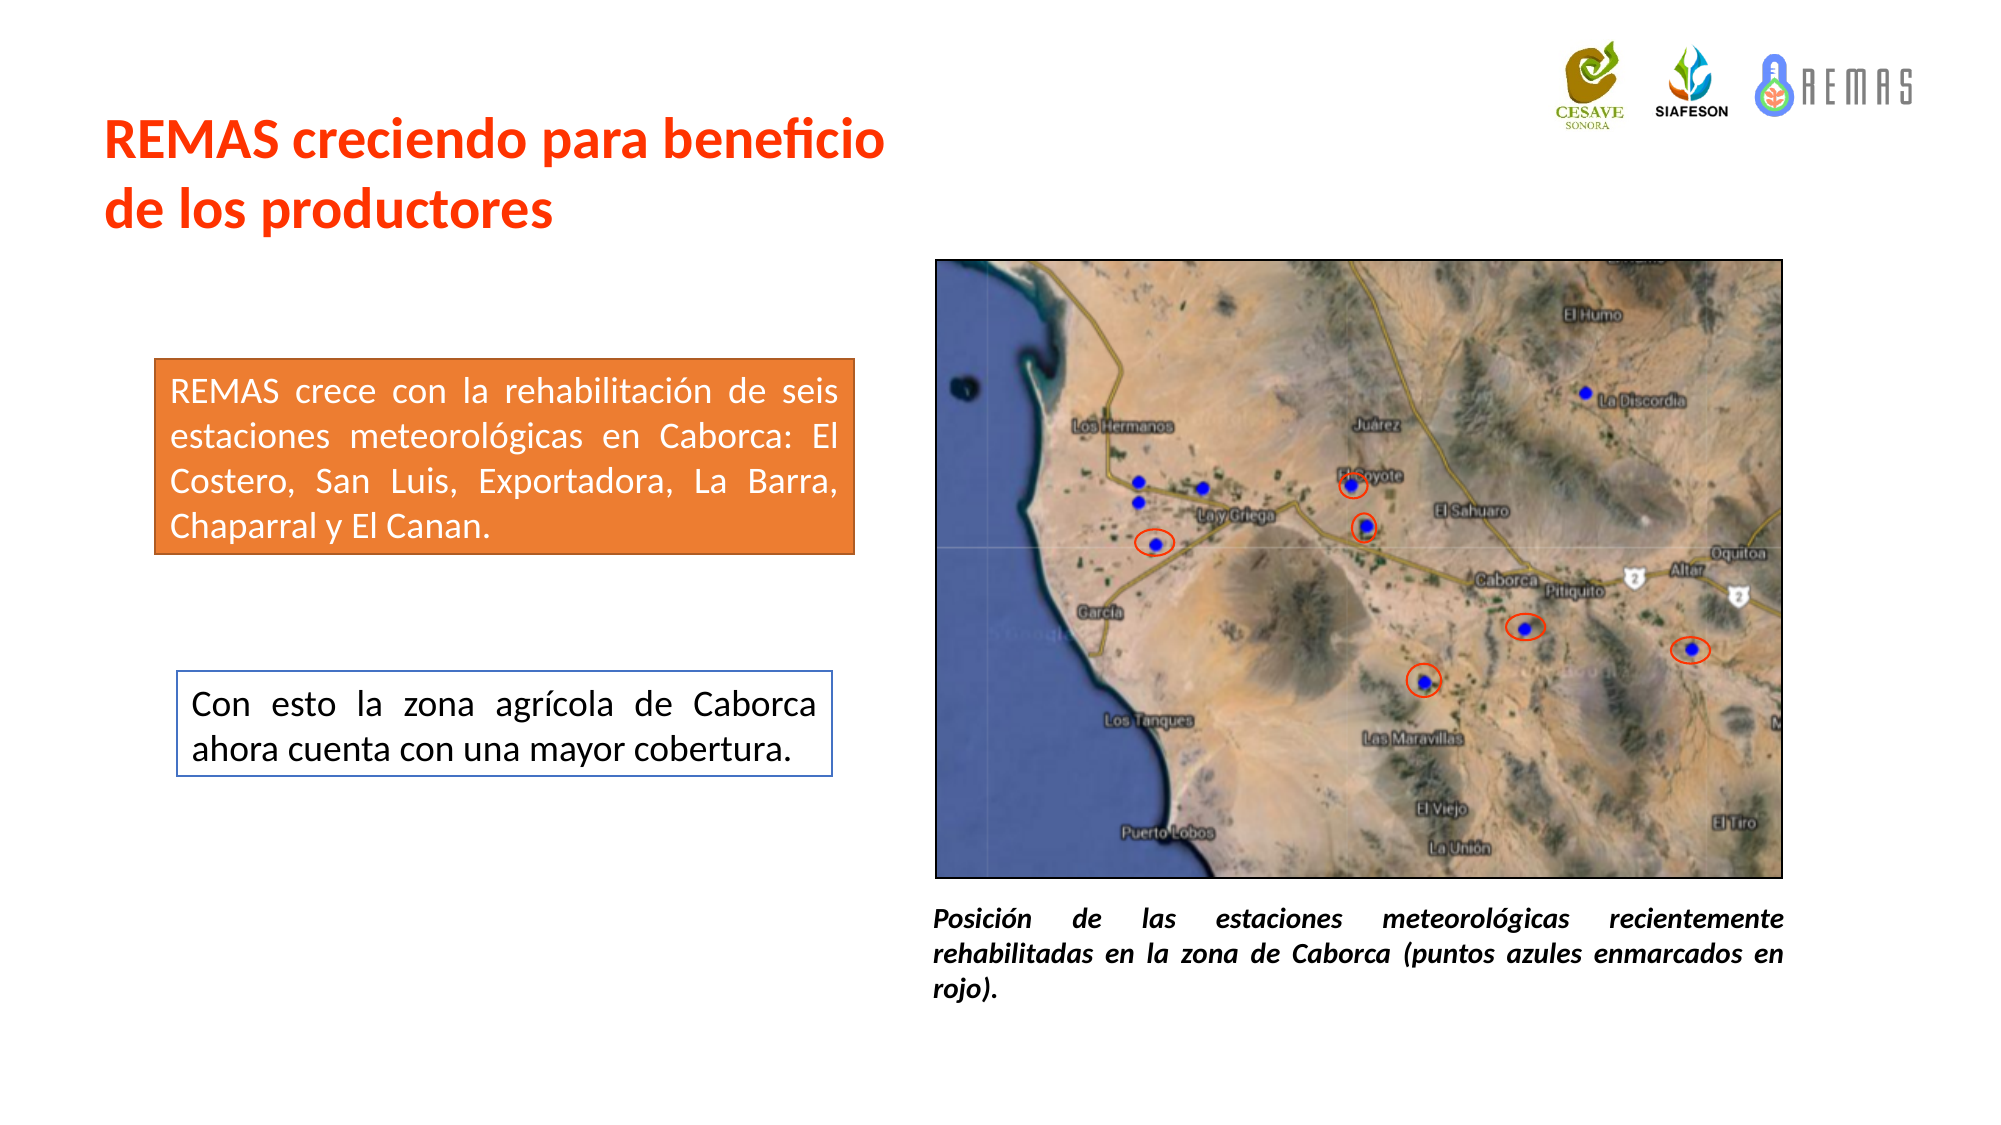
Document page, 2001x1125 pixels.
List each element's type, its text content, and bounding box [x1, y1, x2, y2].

picture [1641, 32, 1738, 130]
picture [1547, 39, 1631, 132]
picture [1754, 52, 1912, 117]
picture [937, 261, 1781, 877]
text_box REMAS crece con la rehabilitación de seis estaciones meteorológicas en Caborca: El Costero, San Luis, Exportadora, La Barra, Chaparral y El Canan. [154, 358, 855, 555]
text_box Posición de las estaciones meteorológicas recientemente rehabilitadas en la zona de Caborca (puntos azules enmarcados en rojo). [918, 891, 1800, 1012]
text_box REMAS creciendo para beneficio de los productores [89, 92, 920, 248]
text_box Con esto la zona agrícola de Caborca ahora cuenta con una mayor cobertura. [176, 670, 833, 777]
